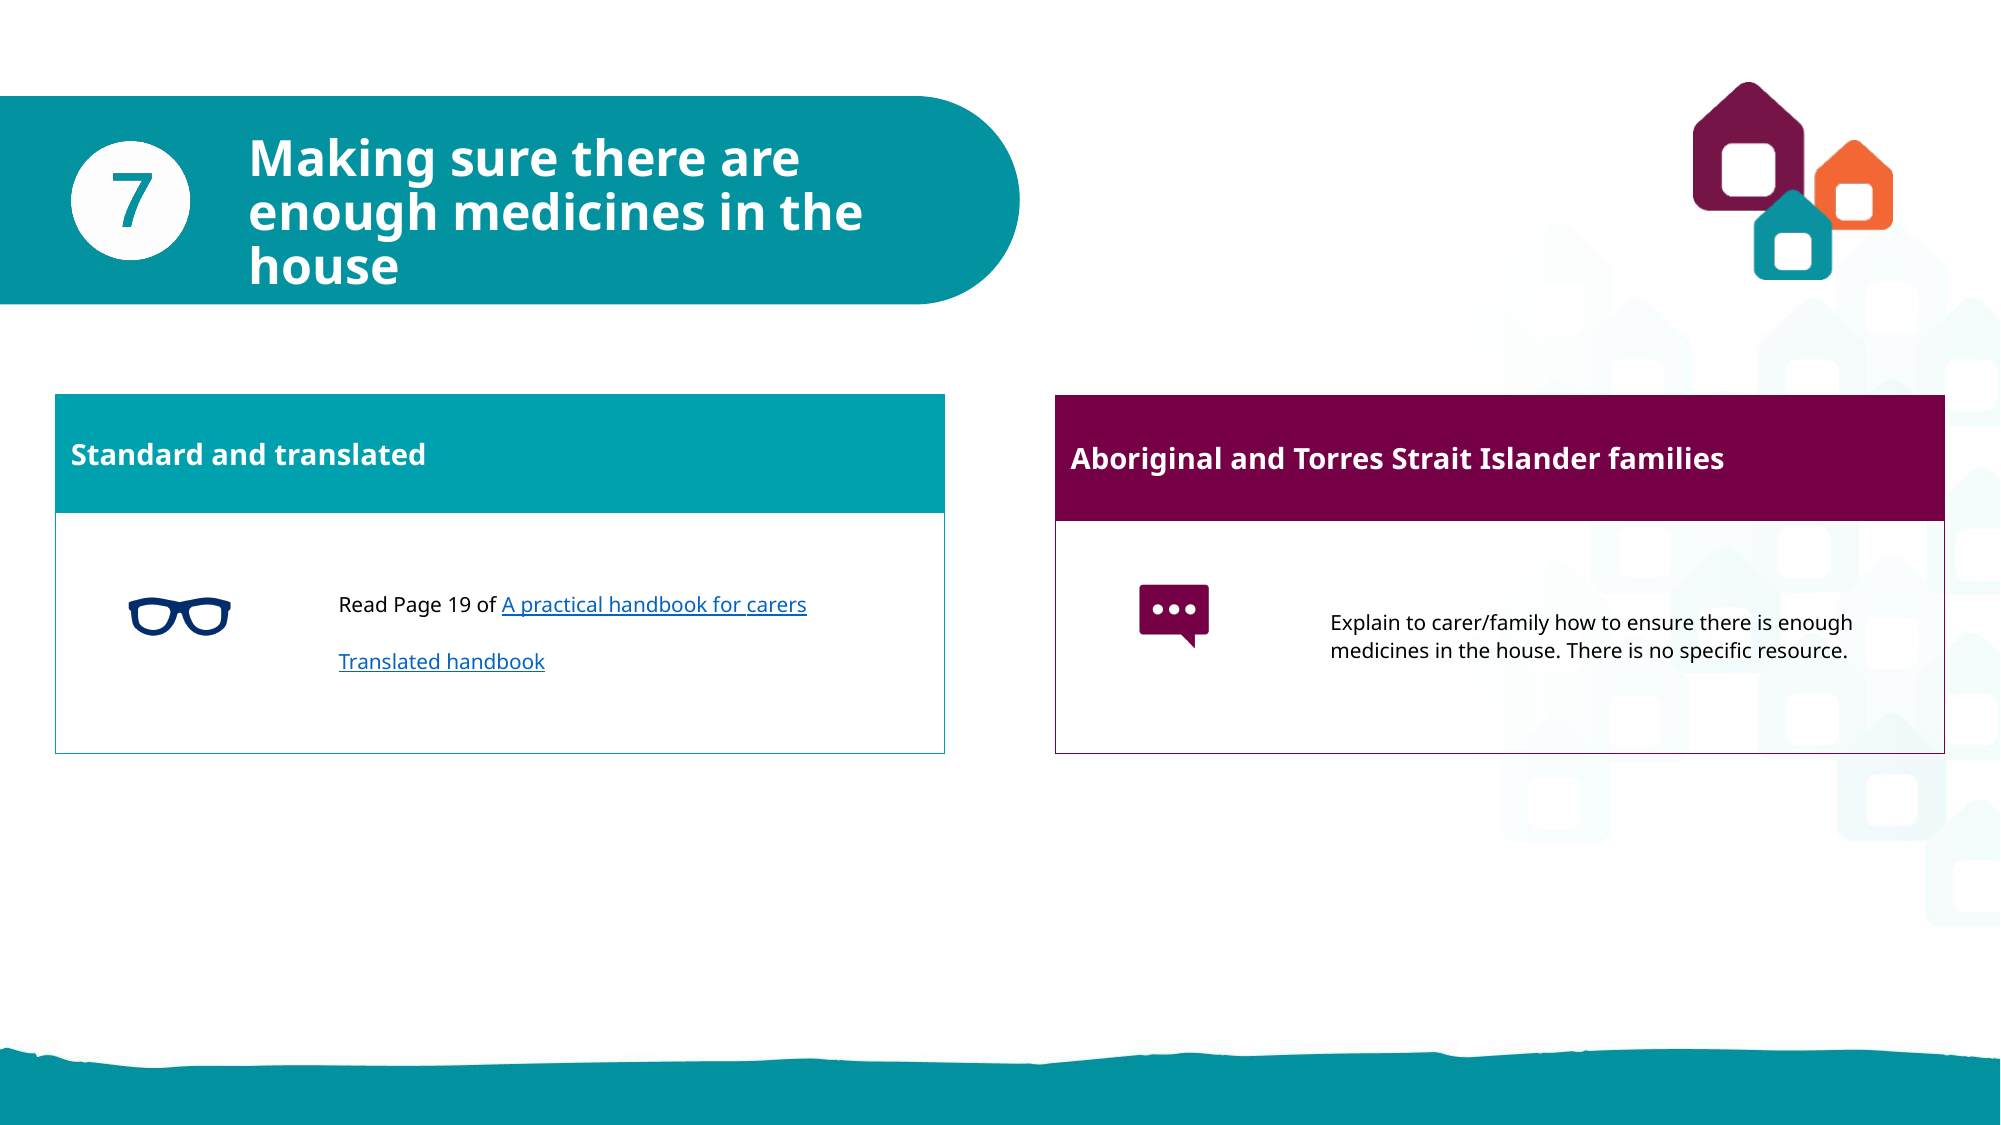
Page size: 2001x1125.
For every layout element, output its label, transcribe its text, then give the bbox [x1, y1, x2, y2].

picture [0, 0, 2001, 1125]
table_cell [56, 513, 324, 753]
table_cell Explain to carer/family how to ensure there is enough medicines in the house. There is no specific resource. [1315, 521, 1944, 753]
table_cell Read Page 19 of A practical handbook for carers Translated handbook [324, 513, 944, 753]
table_cell [1056, 521, 1315, 753]
picture [55, 125, 206, 276]
text_box Making sure there are enough medicines in the house [234, 125, 918, 303]
text_box [0, 94, 1021, 306]
table_header Standard and translated [57, 396, 943, 512]
table_header Aboriginal and Torres Strait Islander families [1056, 396, 1944, 520]
